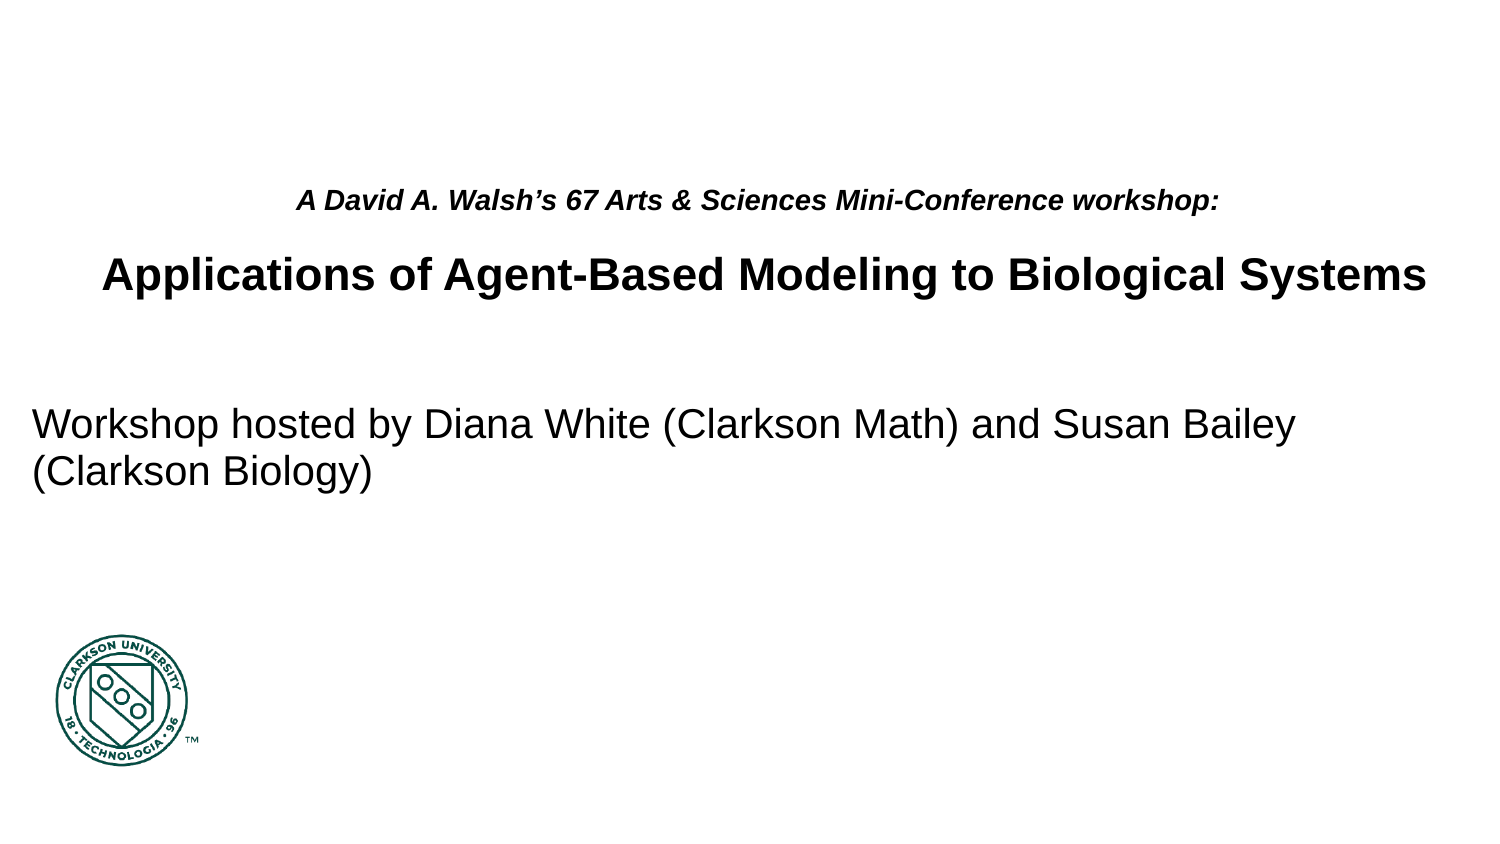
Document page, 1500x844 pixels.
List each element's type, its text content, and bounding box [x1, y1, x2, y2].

title A David A. Walsh’s 67 Arts & Sciences Mini-Conference workshop: Applications of Agent-Based Modeling to Biological Systems Workshop hosted by Diana White (Clarkson Math) and Susan Bailey (Clarkson Biology) [16, 151, 1500, 630]
picture [48, 629, 206, 771]
